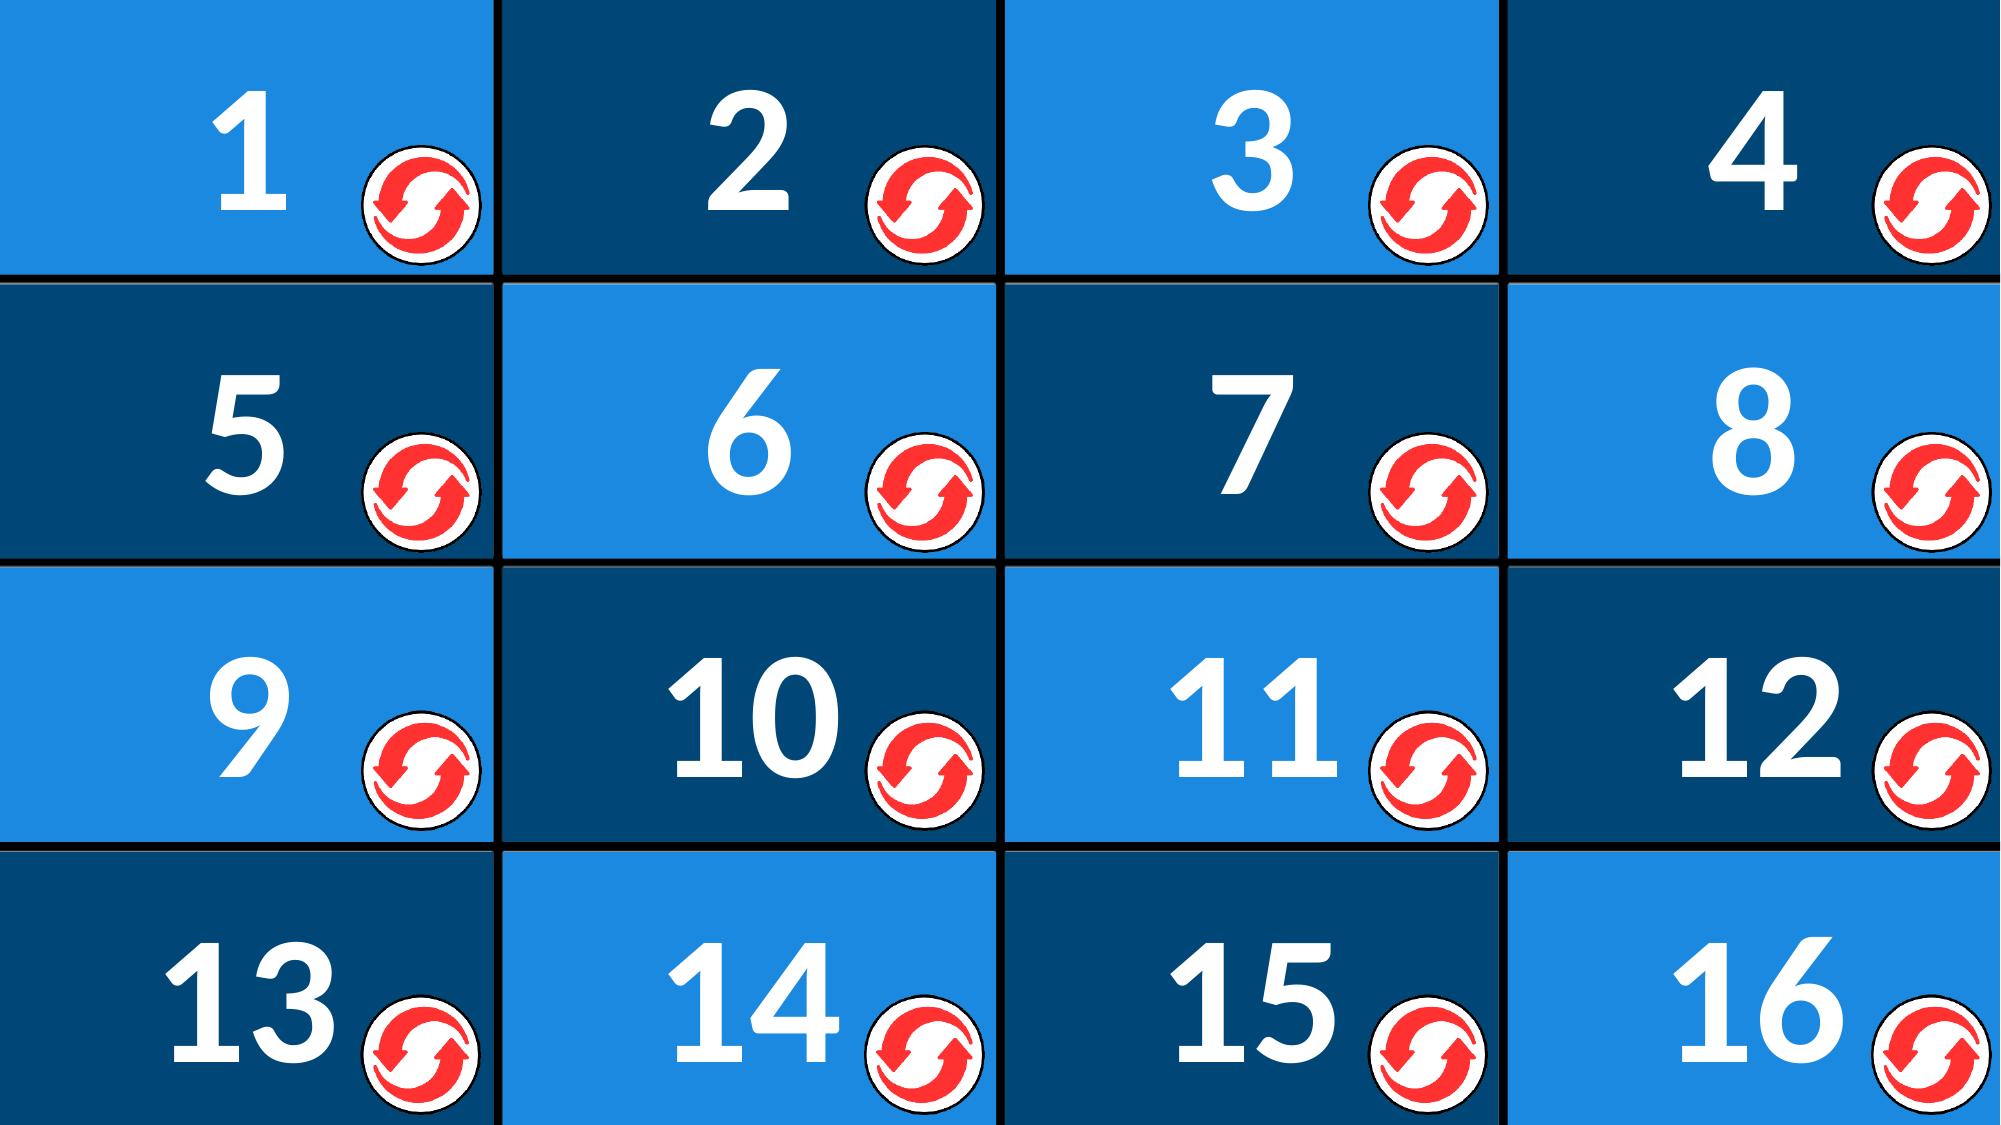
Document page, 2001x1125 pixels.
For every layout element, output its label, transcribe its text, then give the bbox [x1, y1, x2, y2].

picture [350, 700, 492, 842]
text_box 11 [1003, 565, 1501, 844]
text_box 9 [0, 565, 496, 844]
picture [1357, 134, 1499, 276]
picture [350, 984, 492, 1125]
text_box 5 [0, 282, 496, 561]
text_box 12 [1506, 565, 2000, 844]
text_box 10 [500, 565, 998, 844]
picture [350, 134, 492, 276]
picture [1357, 984, 1499, 1125]
text_box 15 [1003, 850, 1501, 1125]
text_box 16 [1506, 850, 2000, 1125]
text_box 8 [1506, 282, 2000, 561]
text_box 7 [1003, 282, 1501, 561]
picture [854, 134, 996, 276]
picture [853, 984, 995, 1125]
text_box 2 [500, 0, 998, 277]
text_box 14 [500, 850, 998, 1125]
text_box 13 [0, 850, 496, 1125]
text_box 6 [500, 282, 998, 561]
picture [0, 0, 2001, 1125]
text_box 1 [0, 0, 496, 277]
text_box 3 [1003, 0, 1501, 277]
text_box 4 [1506, 0, 2000, 277]
